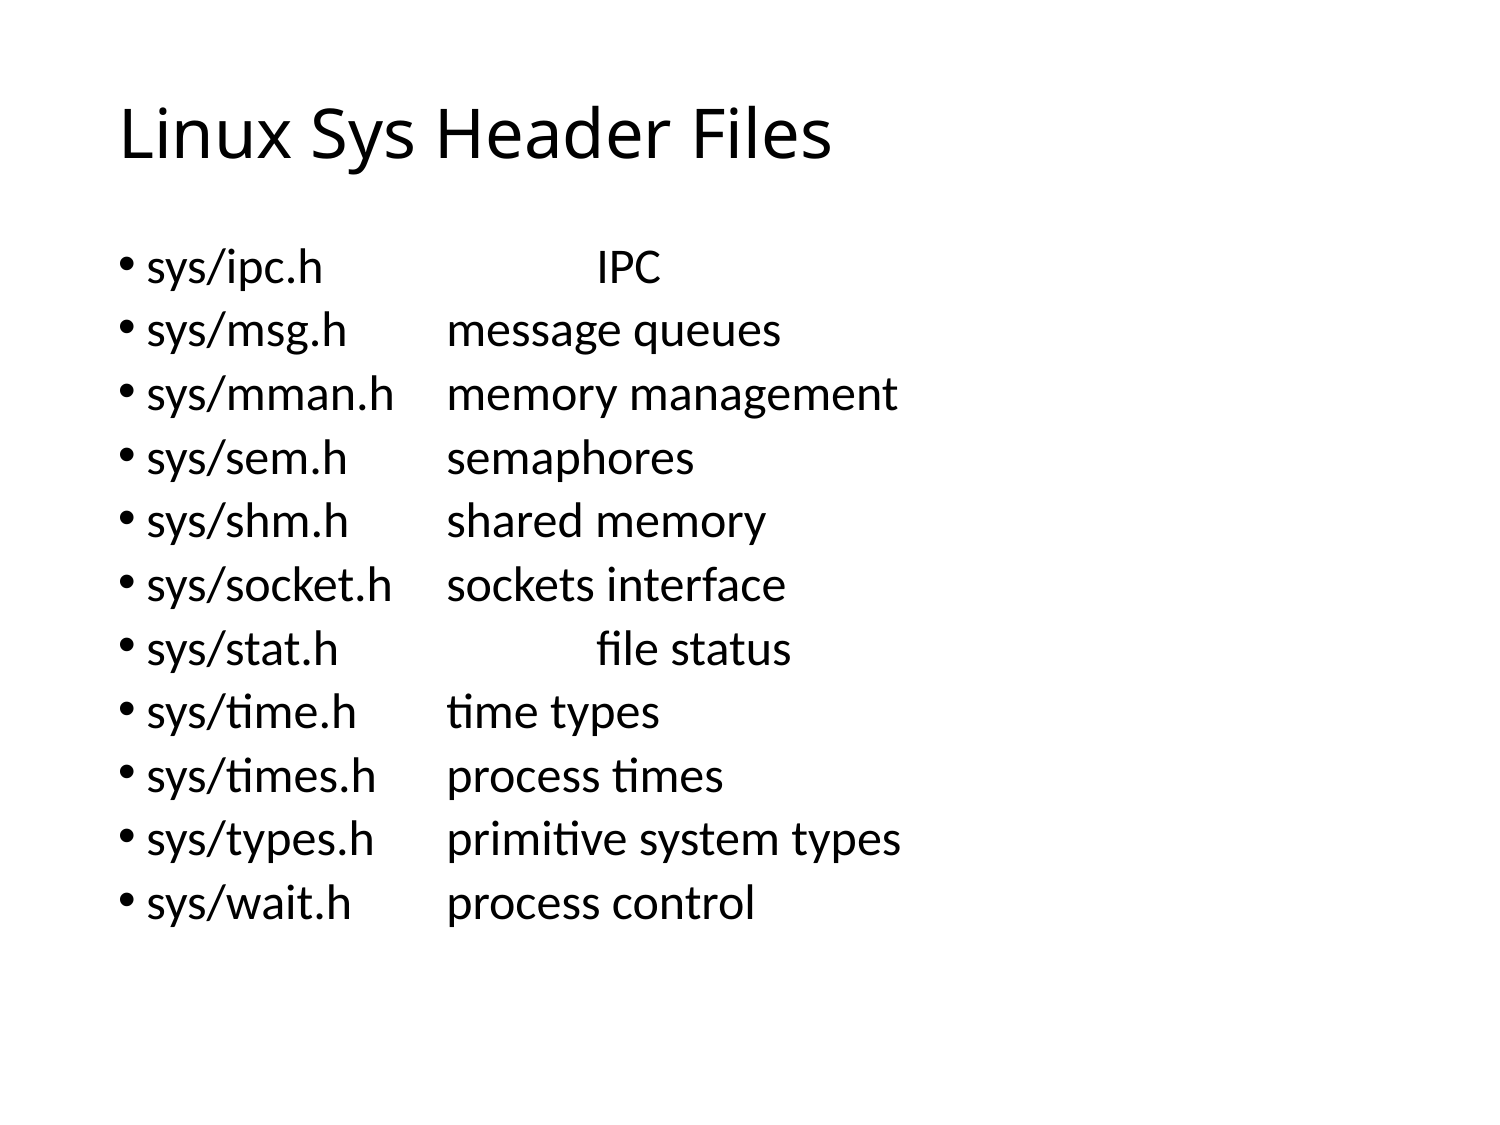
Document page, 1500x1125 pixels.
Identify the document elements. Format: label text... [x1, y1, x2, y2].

title Linux Sys Header Files [103, 59, 1397, 213]
list sys/ipc.h IPC sys/msg.h message queues sys/mman.h memory management sys/sem.h semaphores sys/shm.h shared memory sys/socket.h sockets interface sys/stat.h file status sys/time.h time types sys/times.h process times sys/types.h primitive system types sys/wait.h process control [103, 237, 1397, 1014]
